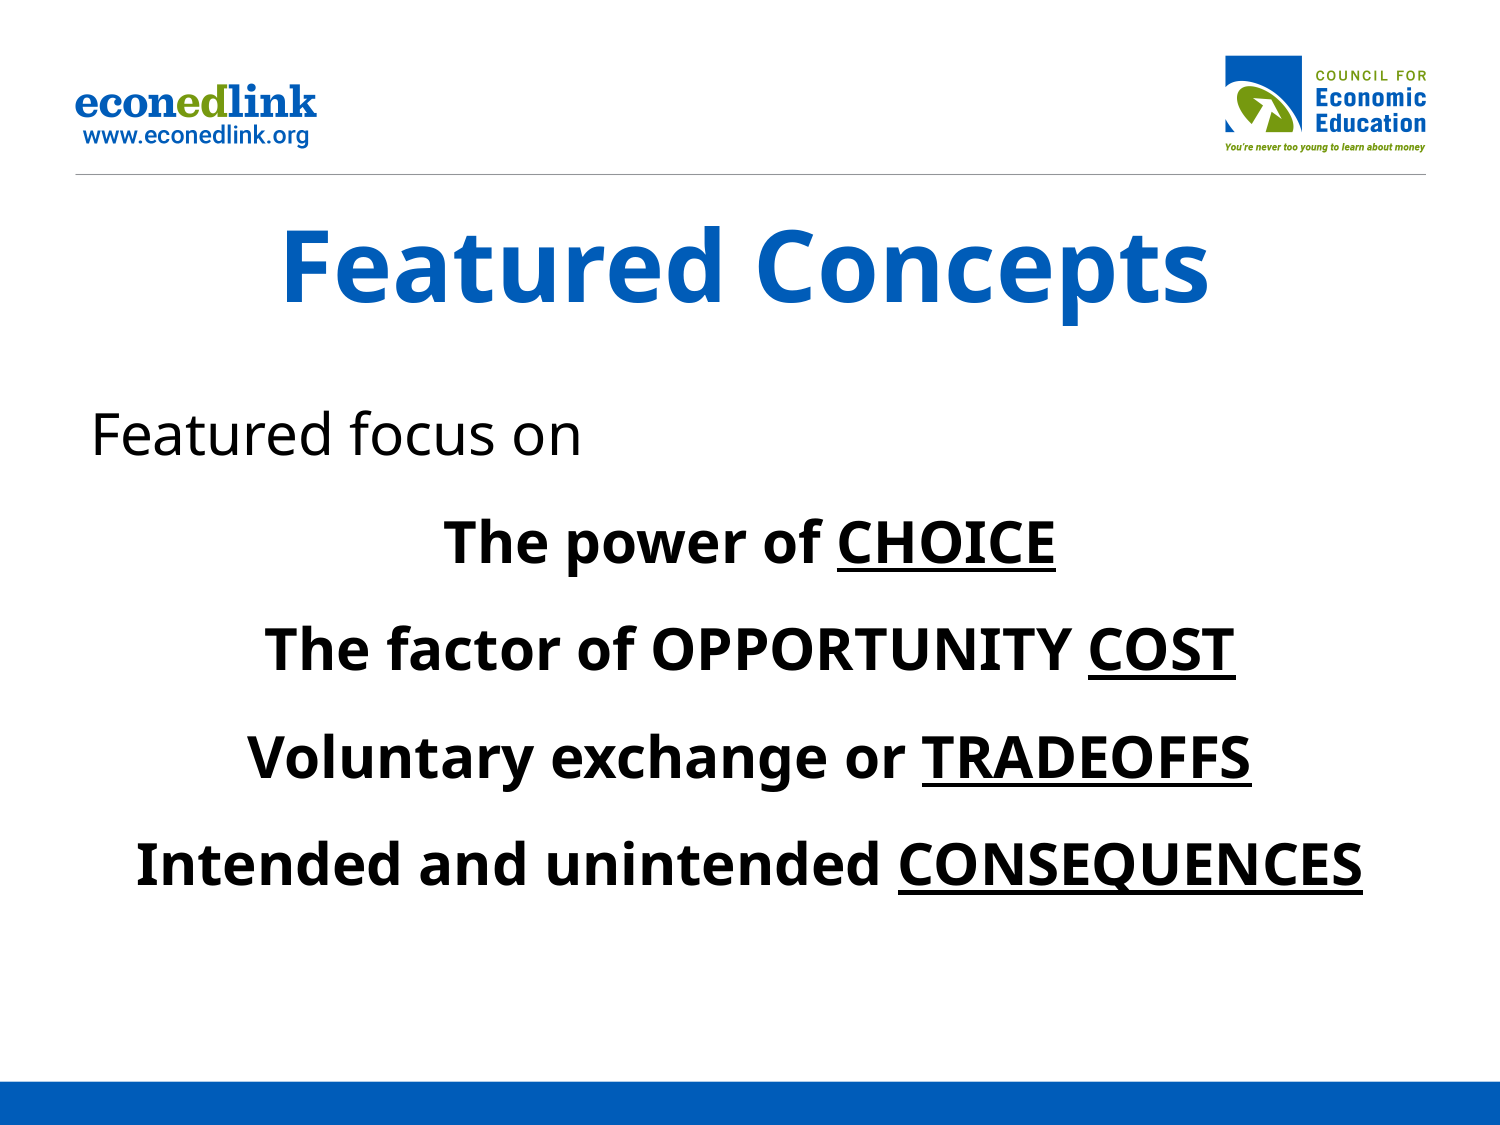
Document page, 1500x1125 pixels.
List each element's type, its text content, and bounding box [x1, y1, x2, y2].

list Featured focus on The power of CHOICE The factor of OPPORTUNITY COST Voluntary exchange or TRADEOFFS Intended and unintended CONSEQUENCES [74, 389, 1426, 1011]
title Featured Concepts [74, 149, 1417, 377]
picture [0, 0, 1500, 1125]
